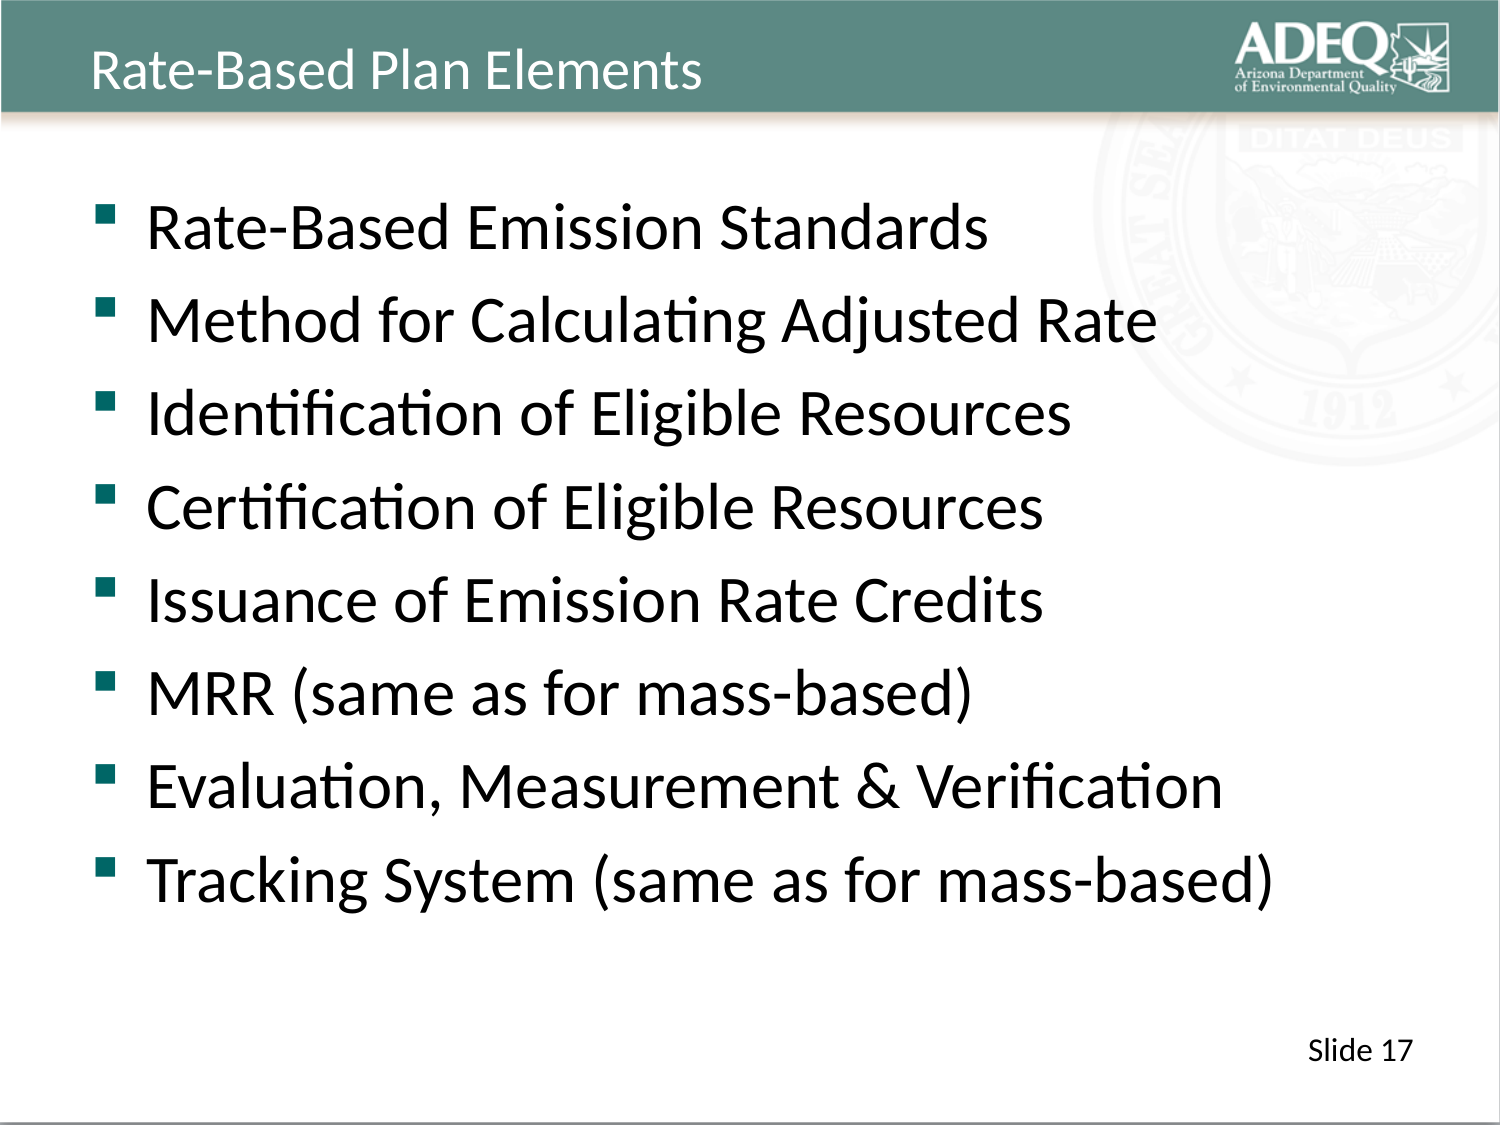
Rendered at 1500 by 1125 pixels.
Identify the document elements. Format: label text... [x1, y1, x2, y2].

picture [0, 0, 1500, 1125]
title Rate-Based Plan Elements [75, 32, 1225, 100]
list Rate-Based Emission Standards Method for Calculating Adjusted Rate Identification of Eligible Resources Certification of Eligible Resources Issuance of Emission Rate Credits MRR (same as for mass-based) Evaluation, Measurement & Verification Tracking System (same as for mass-based) [75, 174, 1425, 1063]
